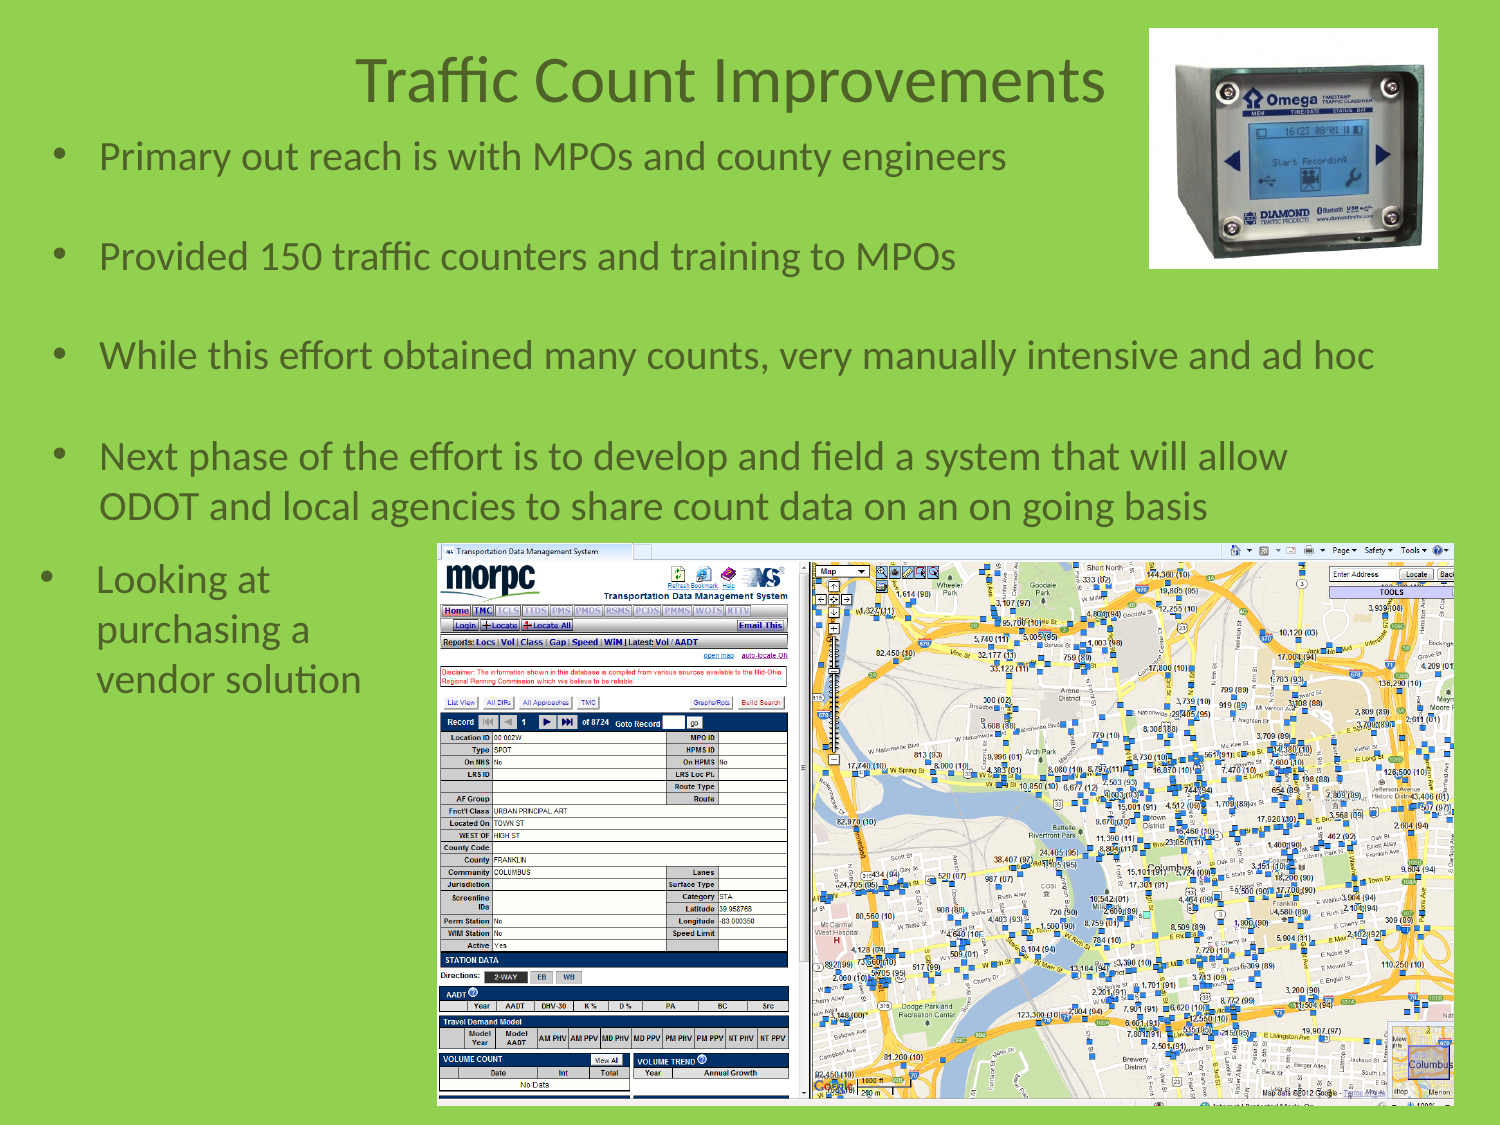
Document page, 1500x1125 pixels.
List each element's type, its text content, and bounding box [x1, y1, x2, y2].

text_box Traffic Count Improvements [187, 28, 1147, 124]
picture [437, 543, 1454, 1107]
text_box Primary out reach is with MPOs and county engineers Provided 150 traffic counters and training to MPOs While this effort obtained many counts, very manually intensive and ad hoc Next phase of the effort is to develop and field a system that will allow ODOT and local agencies to share count data on an on going basis [37, 120, 1400, 646]
text_box Looking at purchasing a vendor solution [24, 544, 388, 799]
picture [1149, 27, 1438, 270]
